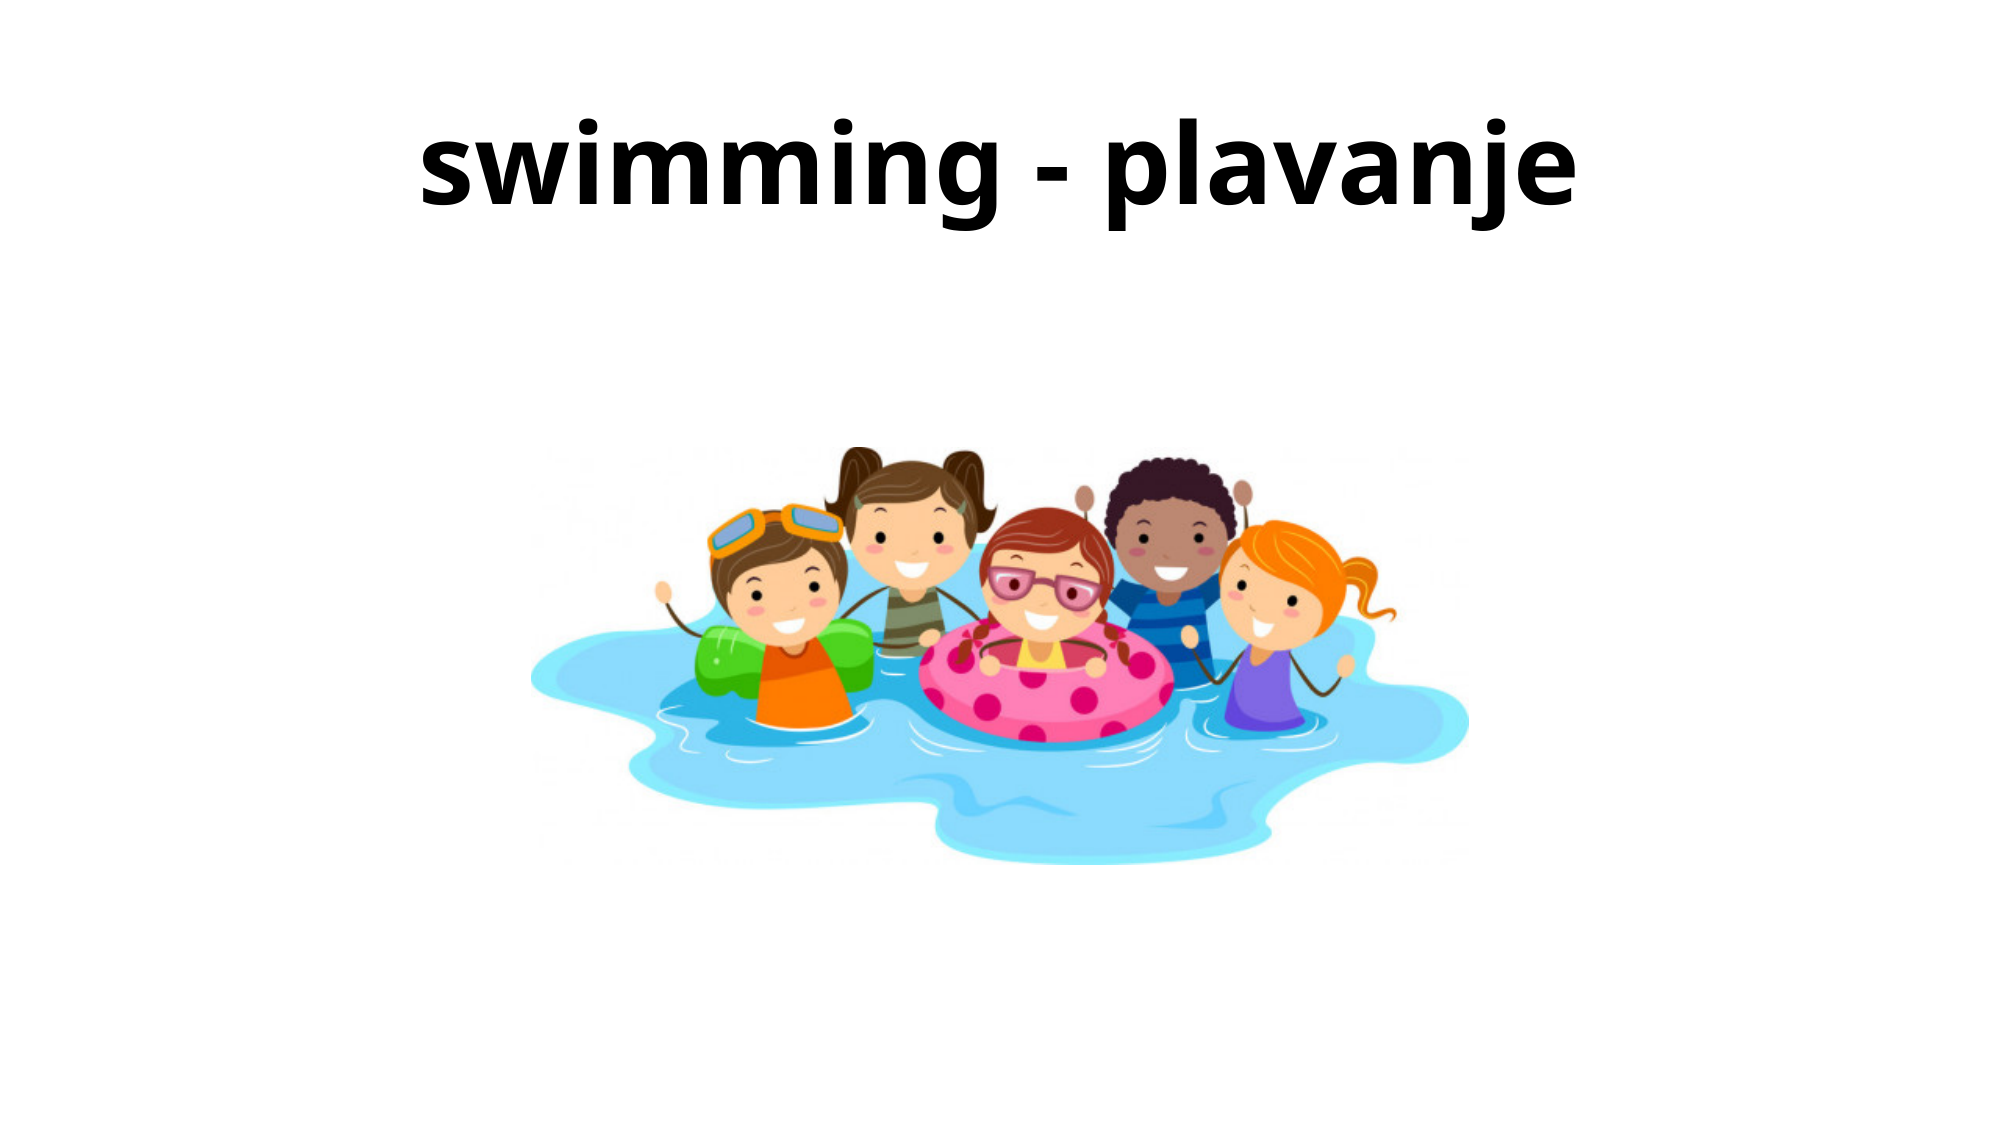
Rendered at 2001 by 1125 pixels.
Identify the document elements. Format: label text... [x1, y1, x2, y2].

title swimming - plavanje [137, 59, 1863, 278]
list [531, 447, 1469, 865]
